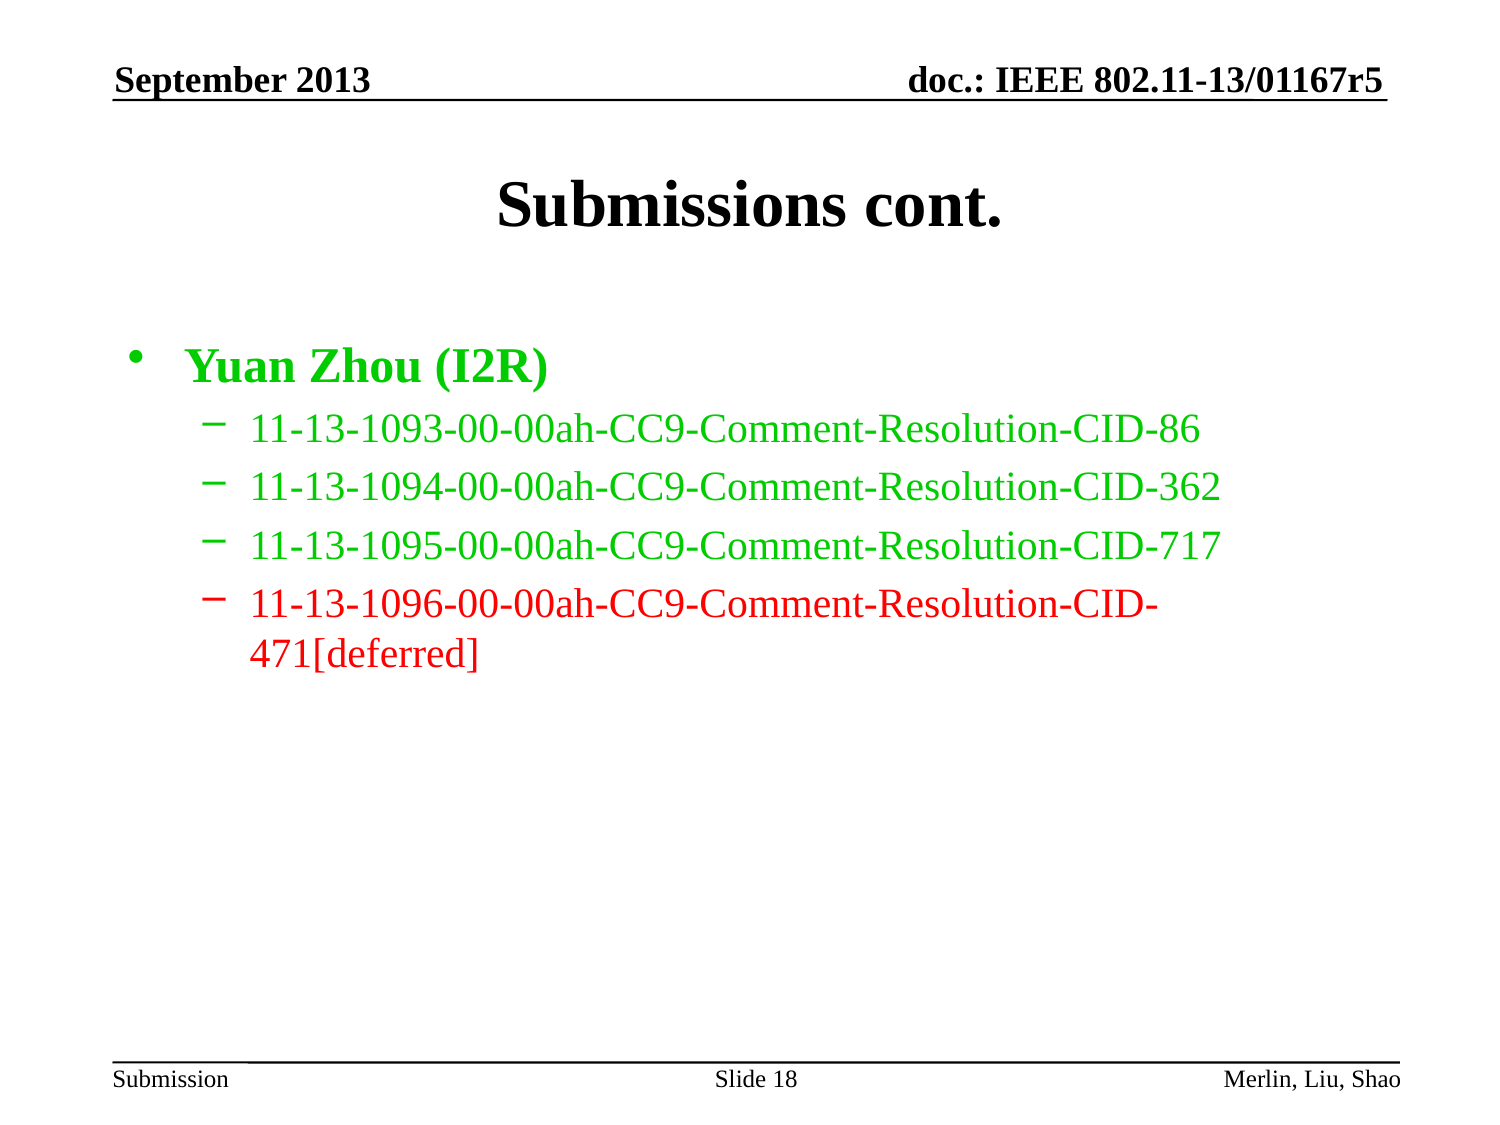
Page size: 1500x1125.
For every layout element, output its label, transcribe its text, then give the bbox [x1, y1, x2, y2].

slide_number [114, 49, 401, 101]
footer Merlin, Liu, Shao [1221, 1061, 1402, 1093]
slide_number Slide 18 [712, 1061, 800, 1093]
list Yuan Zhou (I2R) 11-13-1093-00-00ah-CC9-Comment-Resolution-CID-86 11-13-1094-00-00ah-CC9-Comment-Resolution-CID-362 11-13-1095-00-00ah-CC9-Comment-Resolution-CID-717 11-13-1096-00-00ah-CC9-Comment-Resolution-CID-471[deferred] [112, 324, 1388, 1001]
title Submissions cont. [112, 112, 1388, 288]
